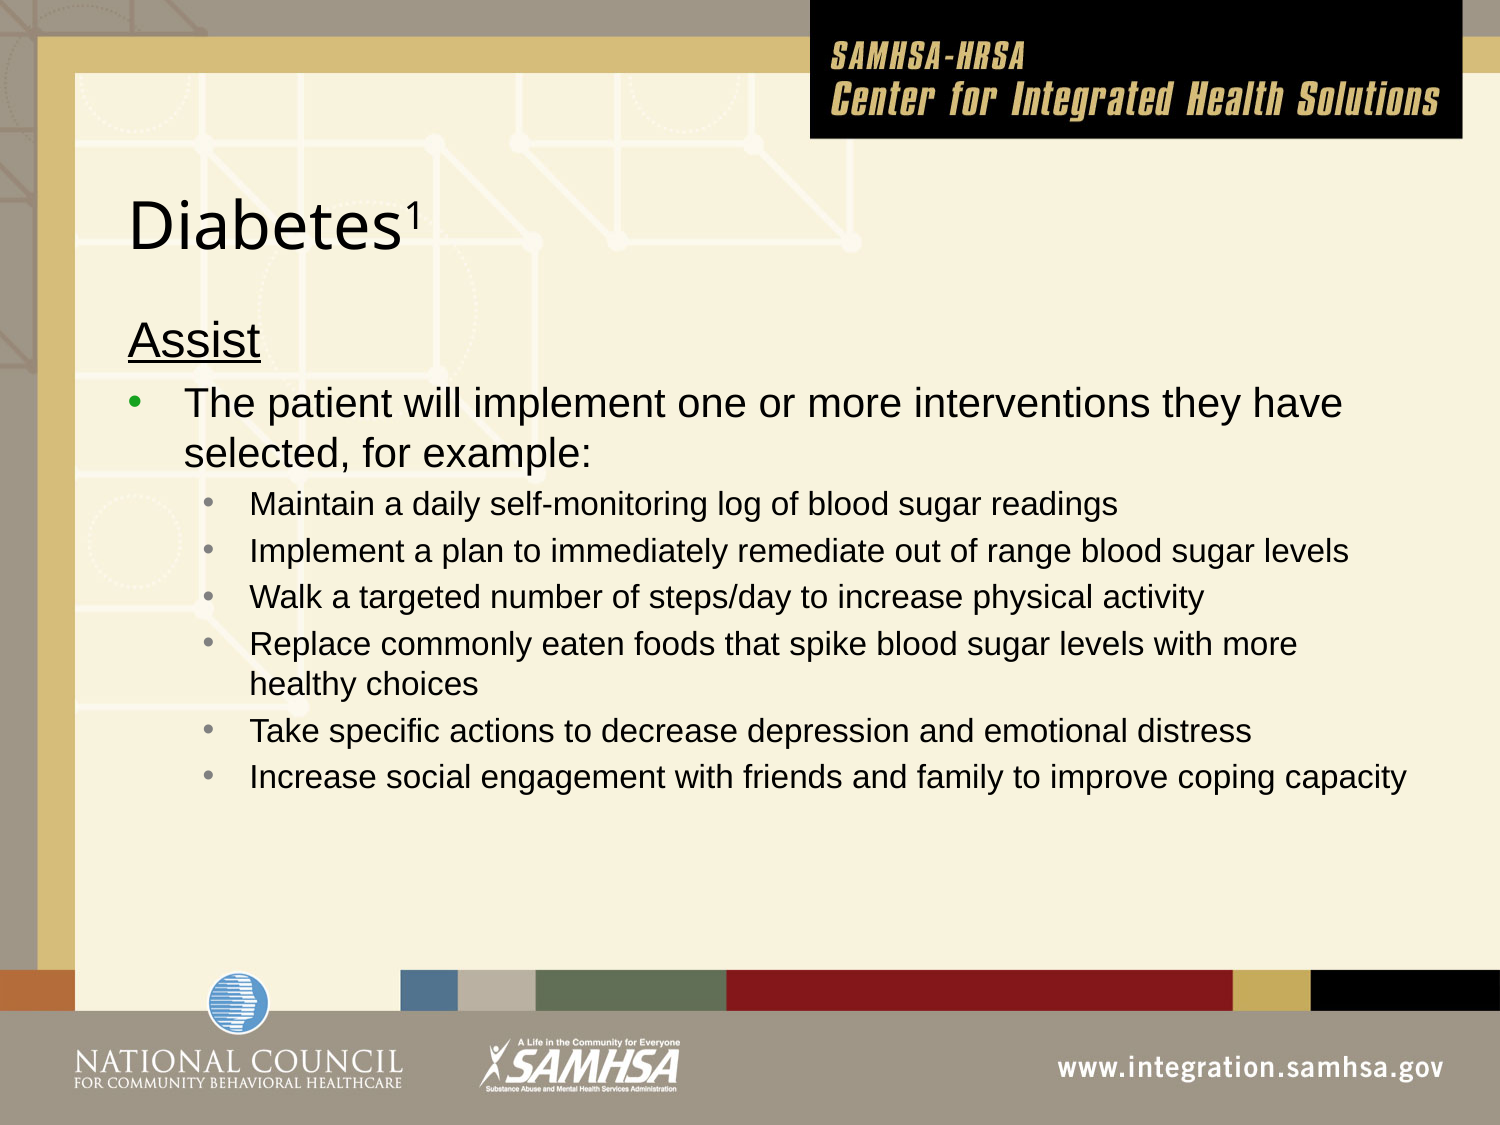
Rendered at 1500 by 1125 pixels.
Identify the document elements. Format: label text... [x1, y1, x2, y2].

picture [0, 0, 1500, 1125]
list Assist The patient will implement one or more interventions they have selected, for example: Maintain a daily self-monitoring log of blood sugar readings Implement a plan to immediately remediate out of range blood sugar levels Walk a targeted number of steps/day to increase physical activity Replace commonly eaten foods that spike blood sugar levels with more healthy choices Take specific actions to decrease depression and emotional distress Increase social engagement with friends and family to improve coping capacity [112, 299, 1425, 888]
title Diabetes1 [112, 174, 1425, 299]
